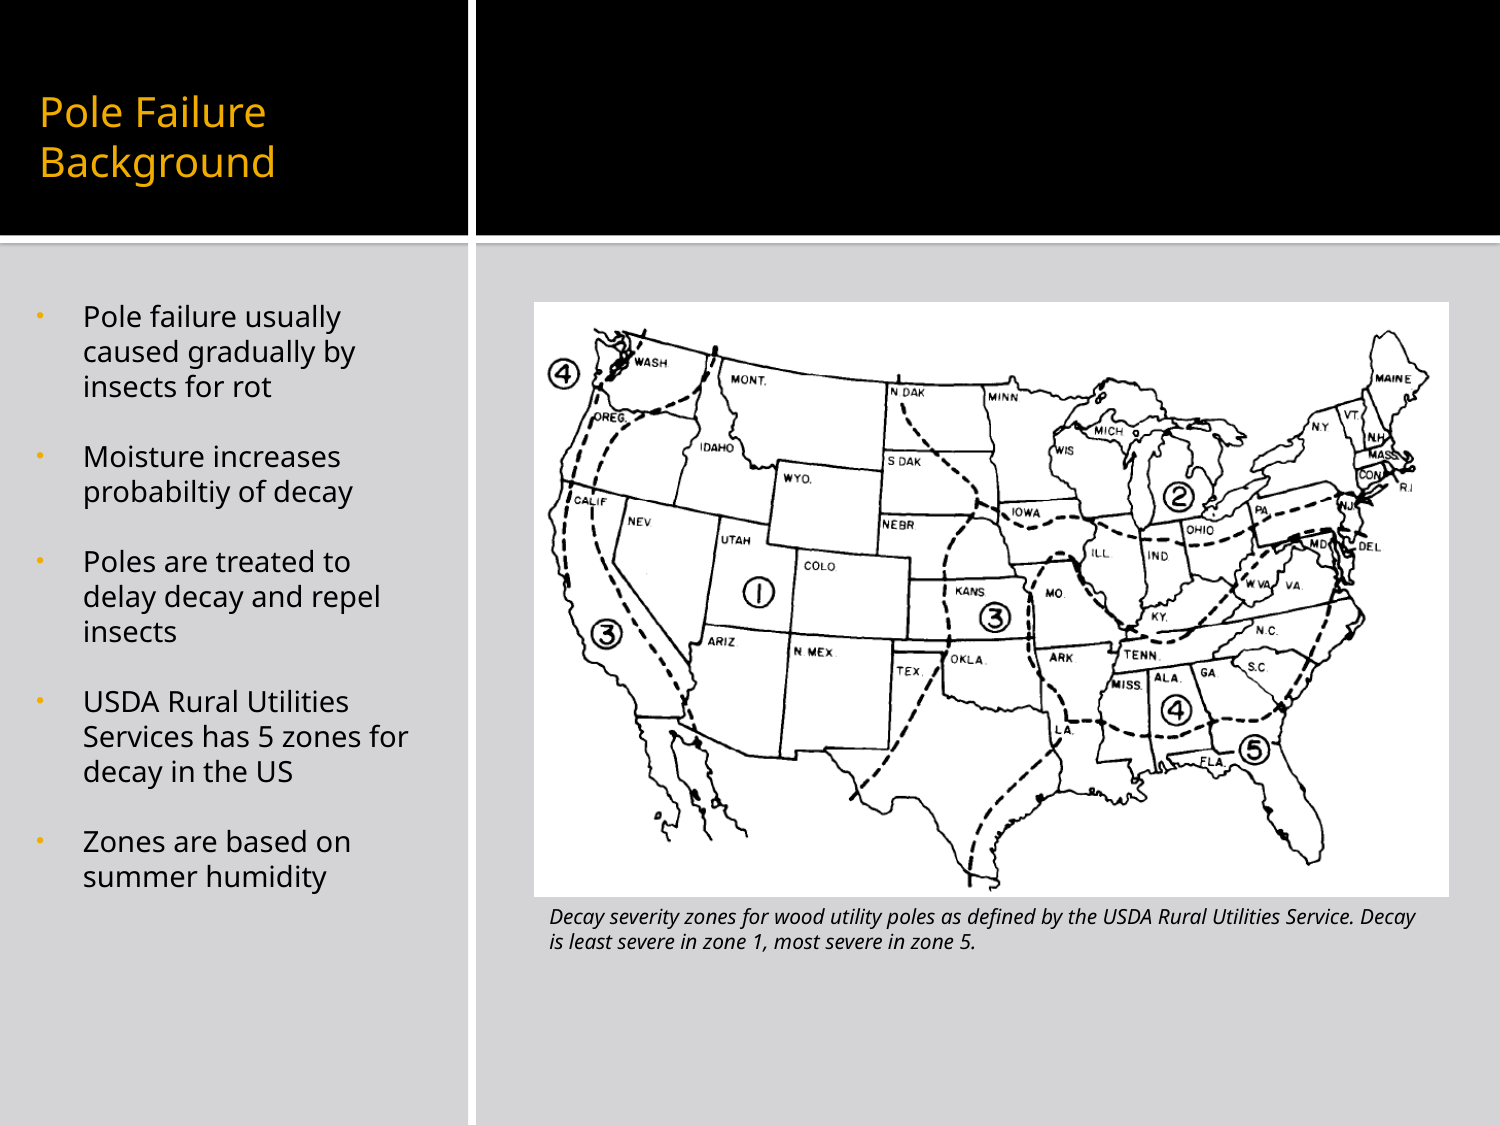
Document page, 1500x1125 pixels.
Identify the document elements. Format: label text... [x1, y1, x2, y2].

picture [534, 302, 1449, 897]
list Pole failure usually caused gradually by insects for rot Moisture increases probabiltiy of decay Poles are treated to delay decay and repel insects USDA Rural Utilities Services has 5 zones for decay in the US Zones are based on summer humidity [26, 283, 432, 1034]
text_box Decay severity zones for wood utility poles as defined by the USDA Rural Utilities Service. Decay is least severe in zone 1, most severe in zone 5. [534, 903, 1449, 961]
title Pole Failure Background [26, 25, 442, 186]
